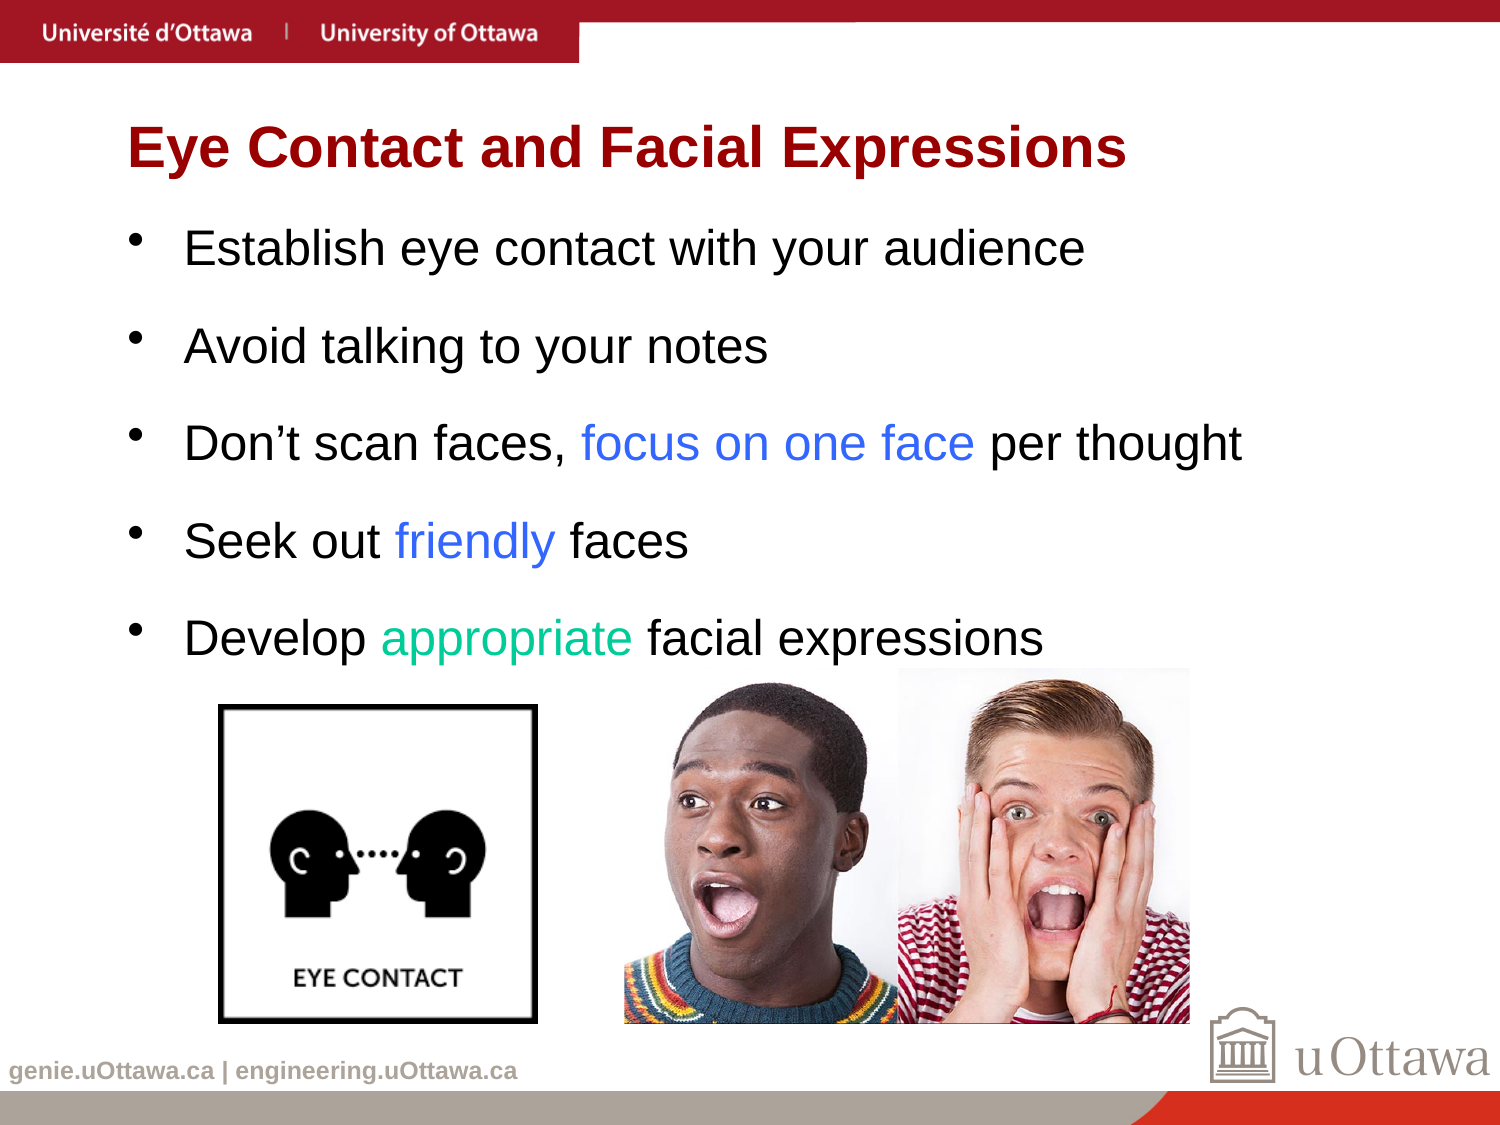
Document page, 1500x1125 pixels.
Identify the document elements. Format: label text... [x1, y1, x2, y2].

picture [1210, 1007, 1490, 1083]
list Establish eye contact with your audience Avoid talking to your notes Don’t scan faces, focus on one face per thought Seek out friendly faces Develop appropriate facial expressions [112, 208, 1388, 846]
picture [0, 1091, 1500, 1125]
title Eye Contact and Facial Expressions [112, 101, 1188, 208]
picture [218, 703, 538, 1024]
picture [0, 0, 1500, 63]
picture [624, 668, 1190, 1024]
